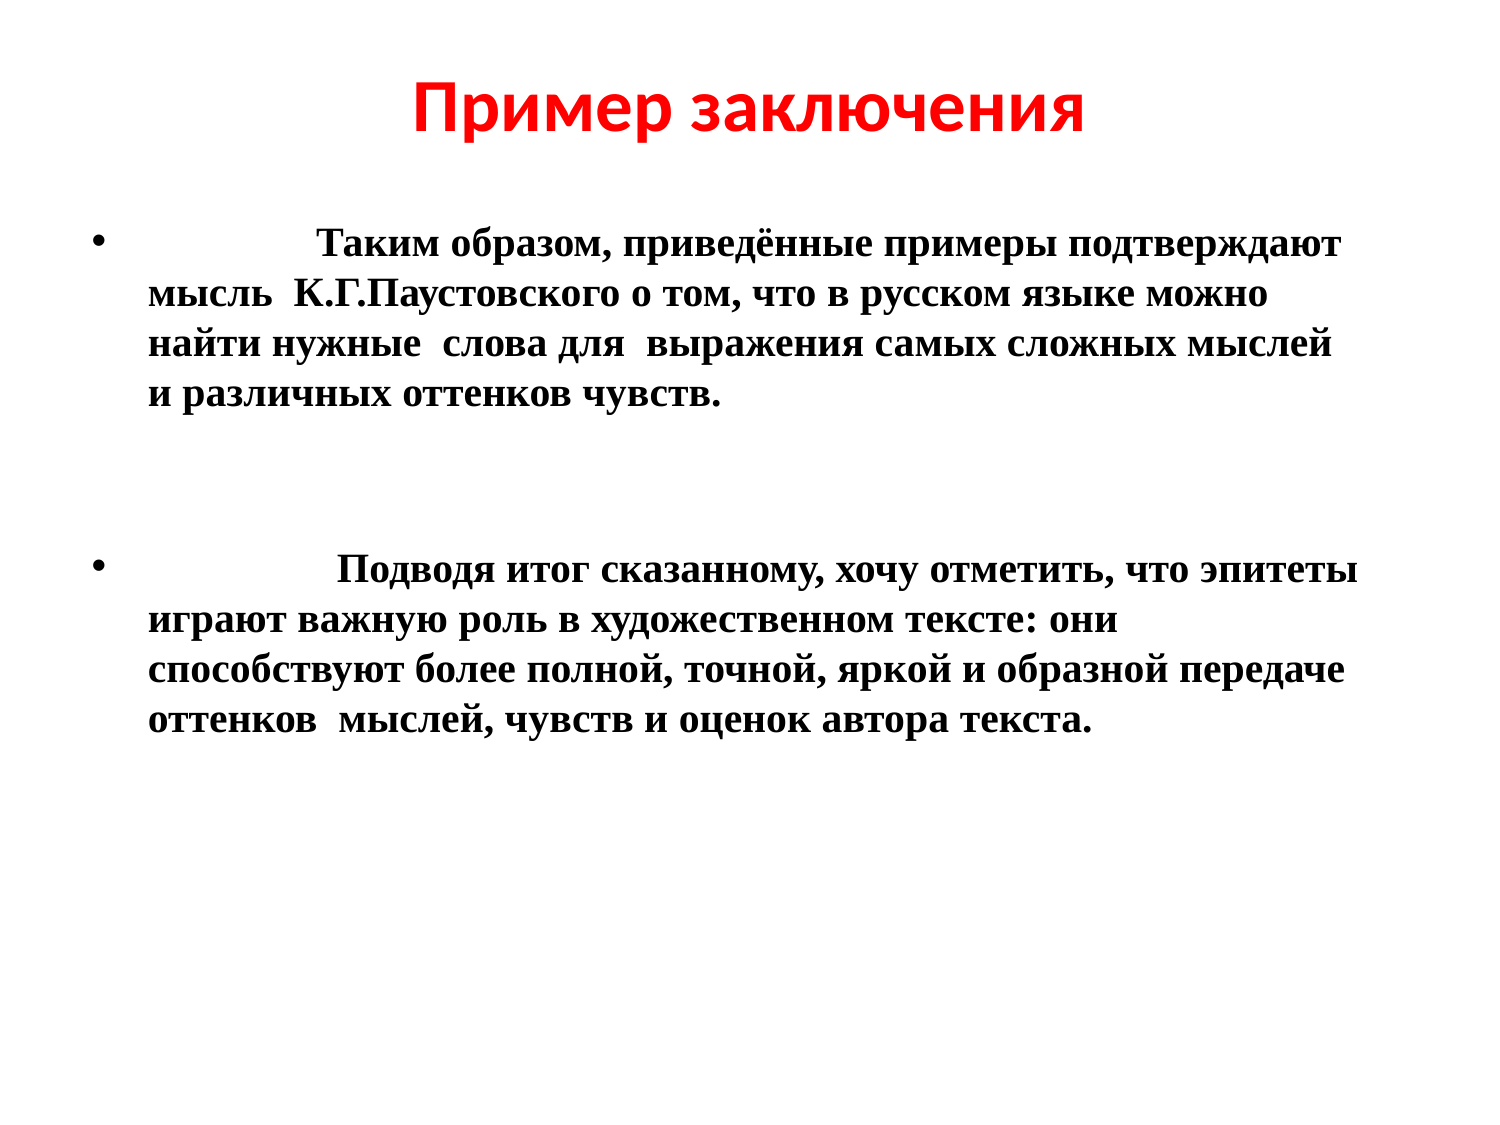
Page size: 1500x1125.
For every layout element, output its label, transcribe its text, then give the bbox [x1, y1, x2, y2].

subtitle Таким образом, приведённые примеры подтверждают мысль К.Г.Паустовского о том, что в русском языке можно найти нужные слова для выражения самых сложных мыслей и различных оттенков чувств. Подводя итог сказанному, хочу отметить, что эпитеты играют важную роль в художественном тексте: они способствуют более полной, точной, яркой и образной передаче оттенков мыслей, чувств и оценок автора текста. [76, 149, 1376, 1071]
title Пример заключения [112, 42, 1388, 161]
